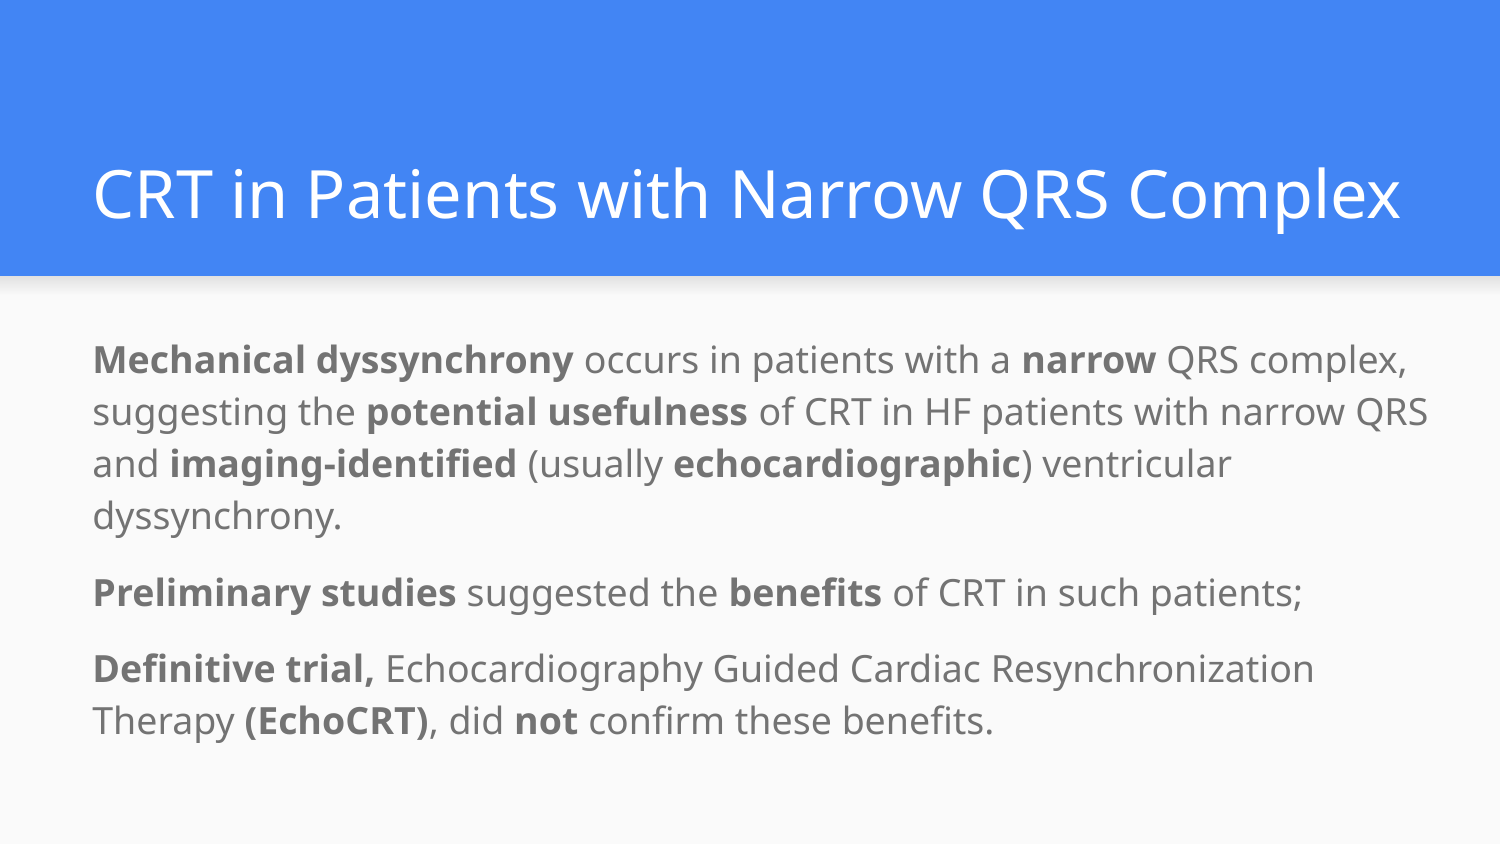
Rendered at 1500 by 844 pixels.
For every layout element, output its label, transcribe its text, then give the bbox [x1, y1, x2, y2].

list Mechanical dyssynchrony occurs in patients with a narrow QRS complex, suggesting the potential usefulness of CRT in HF patients with narrow QRS and imaging-identified (usually echocardiographic) ventricular dyssynchrony. Preliminary studies suggested the benefits of CRT in such patients; Definitive trial, Echocardiography Guided Cardiac Resynchronization Therapy (EchoCRT), did not confirm these benefits. [77, 314, 1453, 798]
title CRT in Patients with Narrow QRS Complex [77, 121, 1427, 248]
